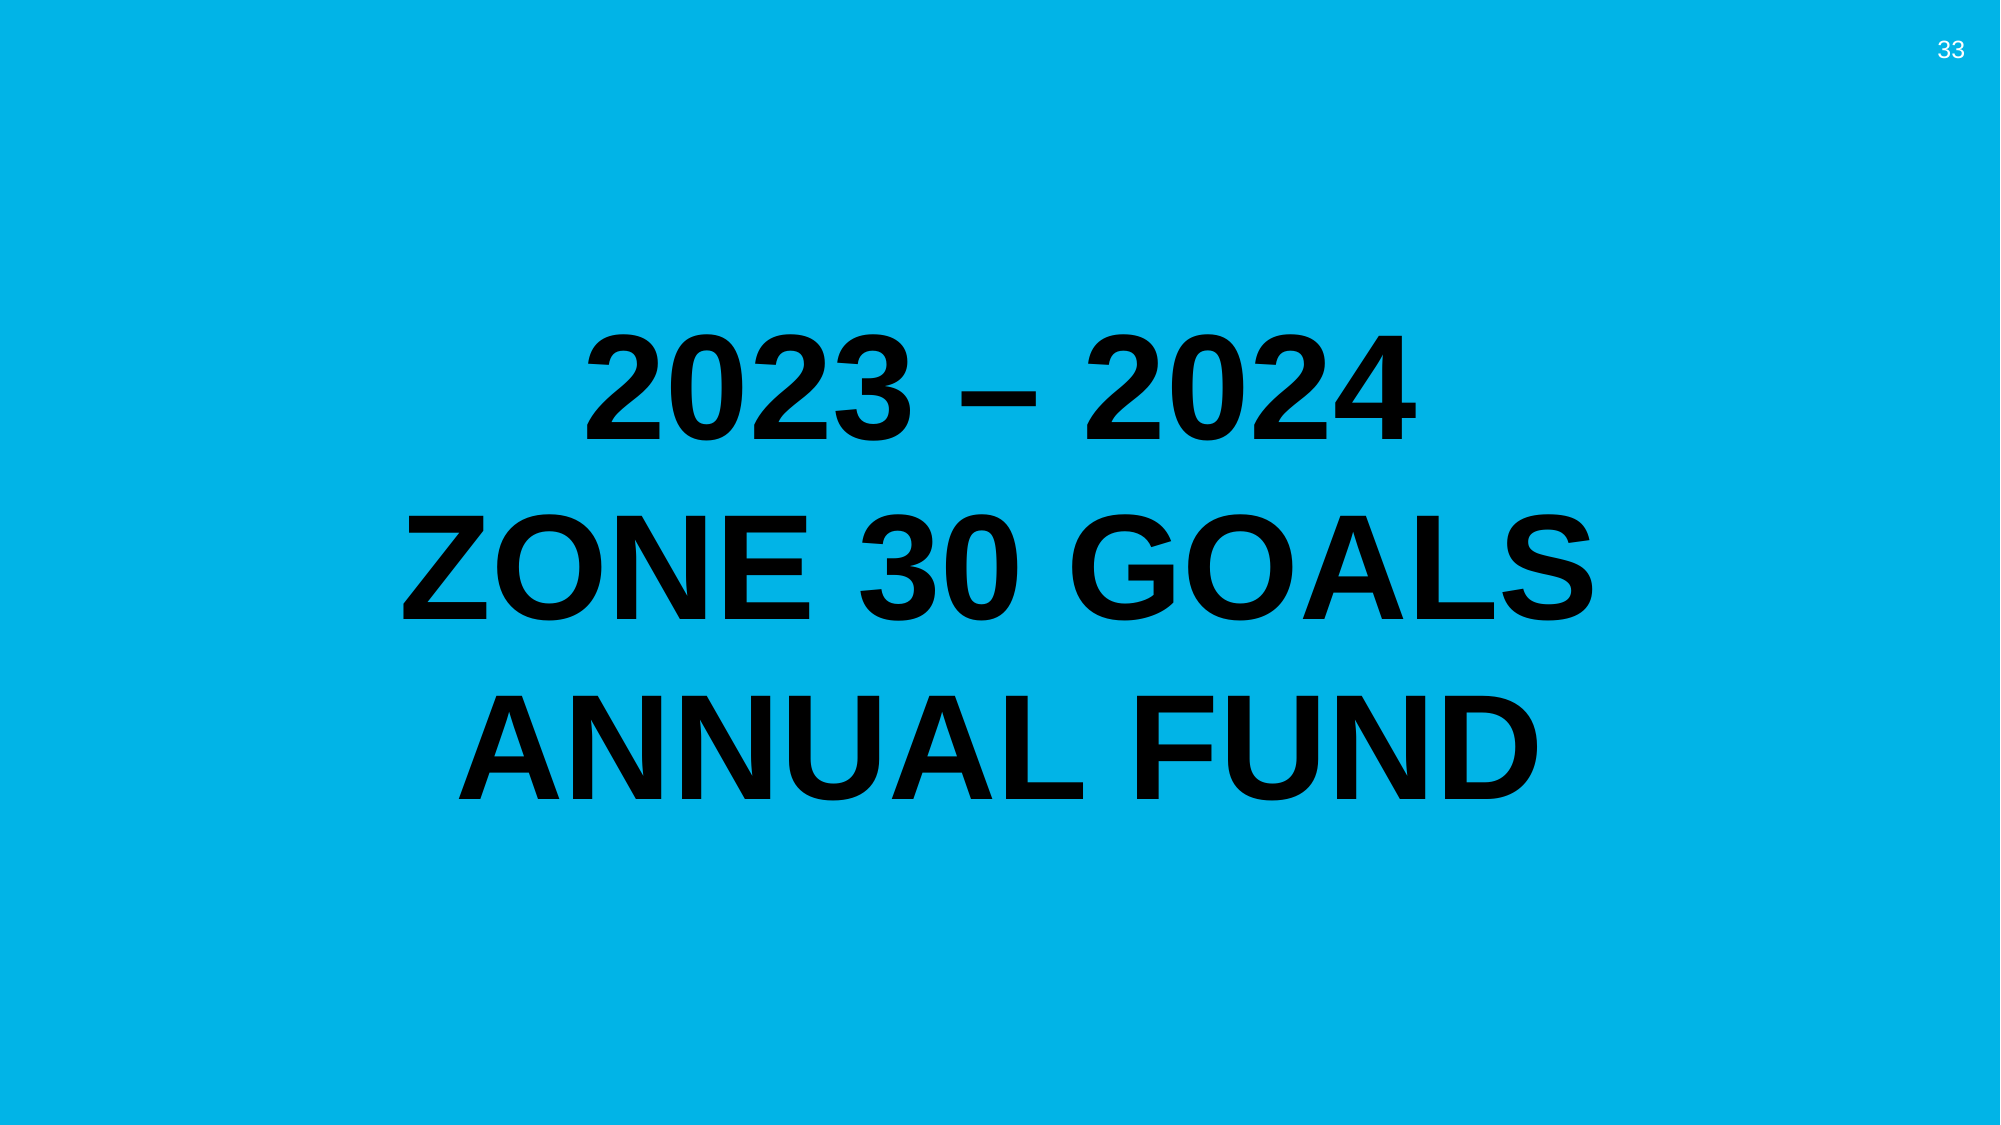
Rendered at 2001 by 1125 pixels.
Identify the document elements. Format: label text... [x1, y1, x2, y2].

slide_number 33 [1911, 18, 1981, 79]
text_box 2023 – 2024 ZONE 30 GOALS ANNUAL FUND [384, 282, 1616, 837]
